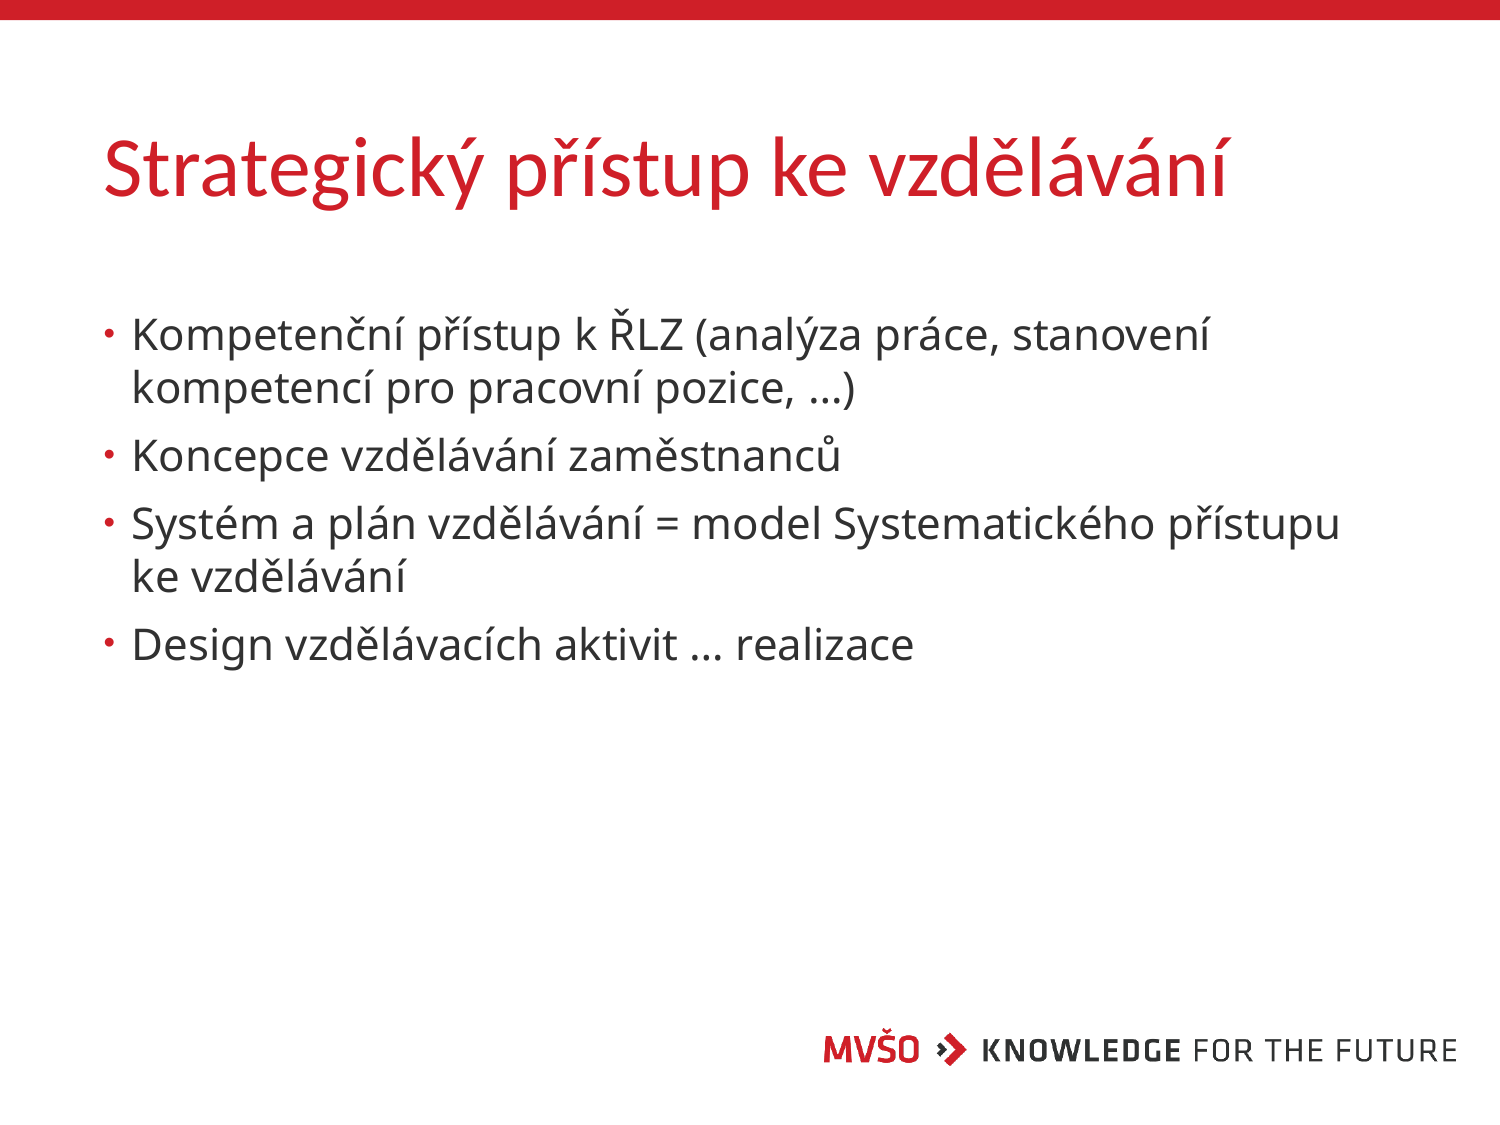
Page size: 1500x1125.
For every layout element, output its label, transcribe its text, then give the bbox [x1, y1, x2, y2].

list Kompetenční přístup k ŘLZ (analýza práce, stanovení kompetencí pro pracovní pozice, …) Koncepce vzdělávání zaměstnanců Systém a plán vzdělávání = model Systematického přístupu ke vzdělávání Design vzdělávacích aktivit … realizace [88, 299, 1412, 969]
picture [824, 1028, 1456, 1066]
title Strategický přístup ke vzdělávání [88, 59, 1412, 278]
